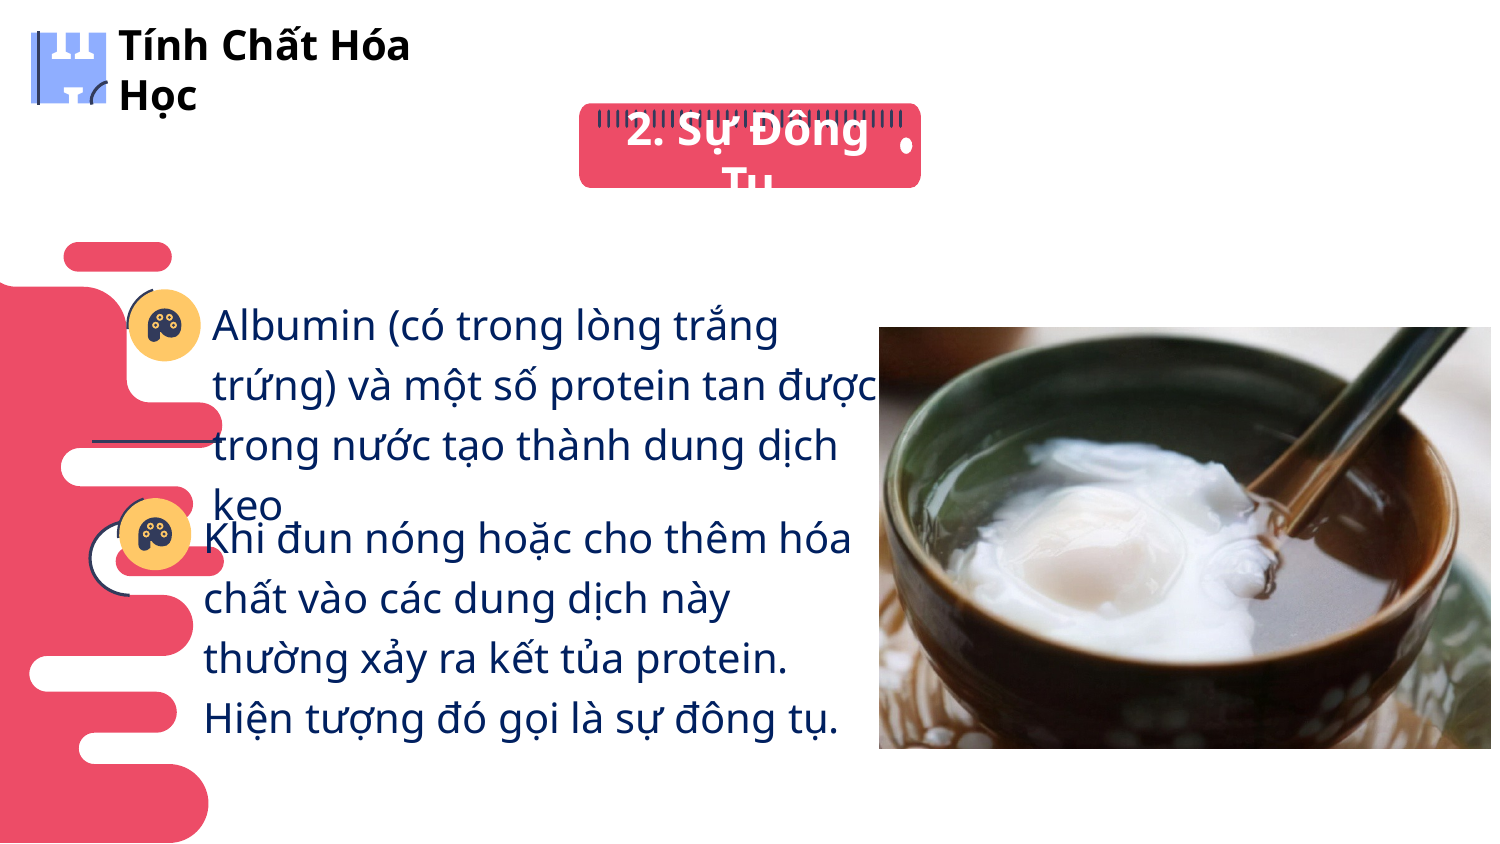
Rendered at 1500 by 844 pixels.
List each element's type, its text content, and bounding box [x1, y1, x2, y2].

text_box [117, 278, 212, 372]
text_box Albumin (có trong lòng trắng trứng) và một số protein tan được trong nước tạo thành dung dịch keo [197, 273, 900, 420]
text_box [108, 487, 202, 581]
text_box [578, 103, 922, 192]
text_box Khi đun nóng hoặc cho thêm hóa chất vào các dung dịch này thường xảy ra kết tủa protein. Hiện tượng đó gọi là sự đông tụ. [188, 486, 873, 633]
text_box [30, 19, 455, 123]
picture [878, 327, 1492, 749]
